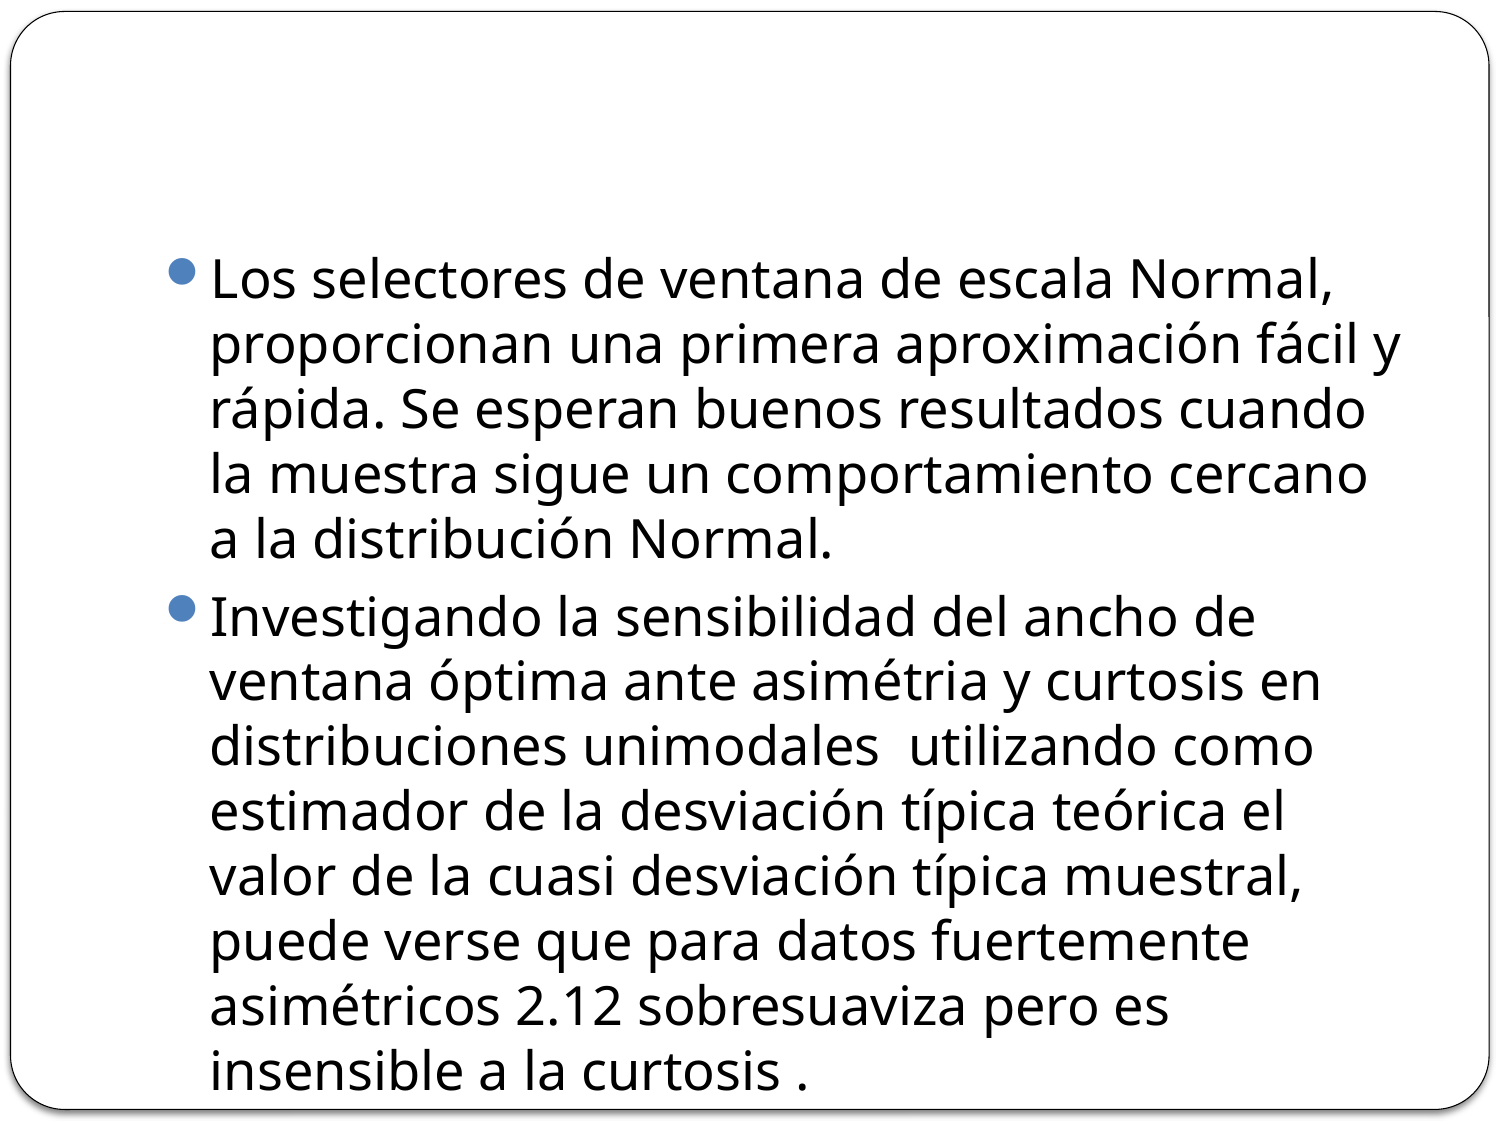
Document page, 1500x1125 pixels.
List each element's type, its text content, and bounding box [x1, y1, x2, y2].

list Los selectores de ventana de escala Normal, proporcionan una primera aproximación fácil y rápida. Se esperan buenos resultados cuando la muestra sigue un comportamiento cercano a la distribución Normal. Investigando la sensibilidad del ancho de ventana óptima ante asimétria y curtosis en distribuciones unimodales utilizando como estimador de la desviación típica teórica el valor de la cuasi desviación típica muestral, puede verse que para datos fuertemente asimétricos 2.12 sobresuaviza pero es insensible a la curtosis . [150, 237, 1425, 988]
